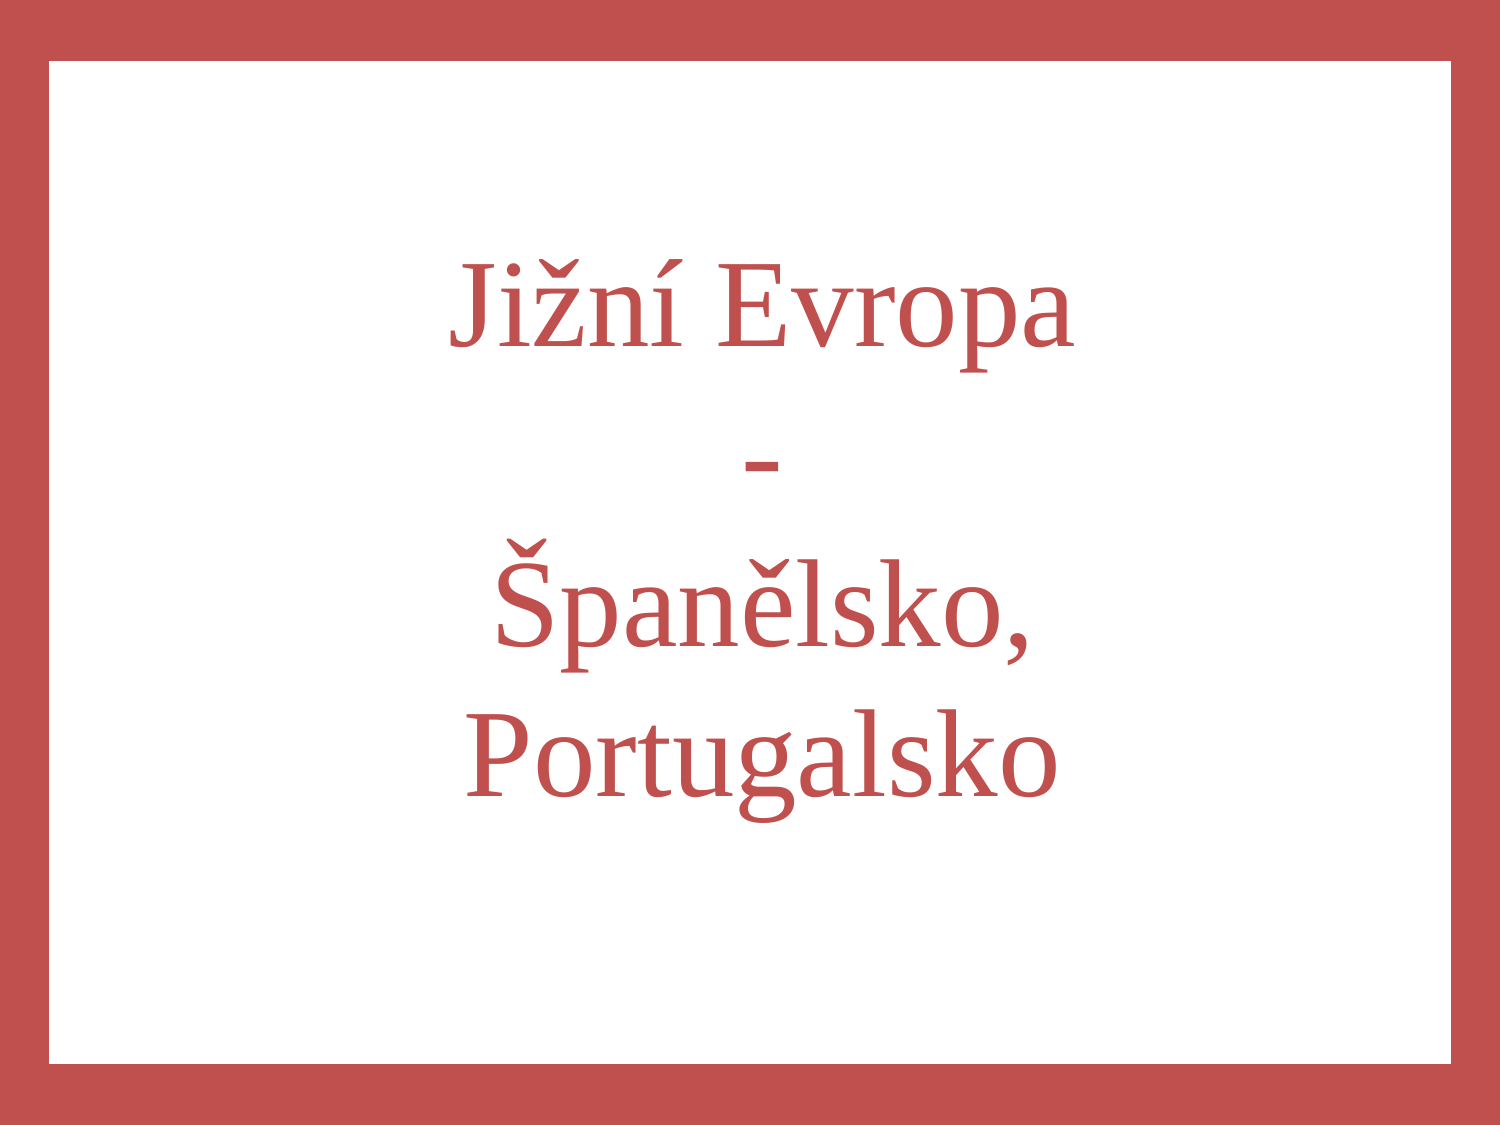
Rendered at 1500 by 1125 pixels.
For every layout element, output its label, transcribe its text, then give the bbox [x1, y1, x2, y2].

text_box [45, 56, 1455, 1068]
title Jižní Evropa - Španělsko, Portugalsko [175, 222, 1350, 821]
